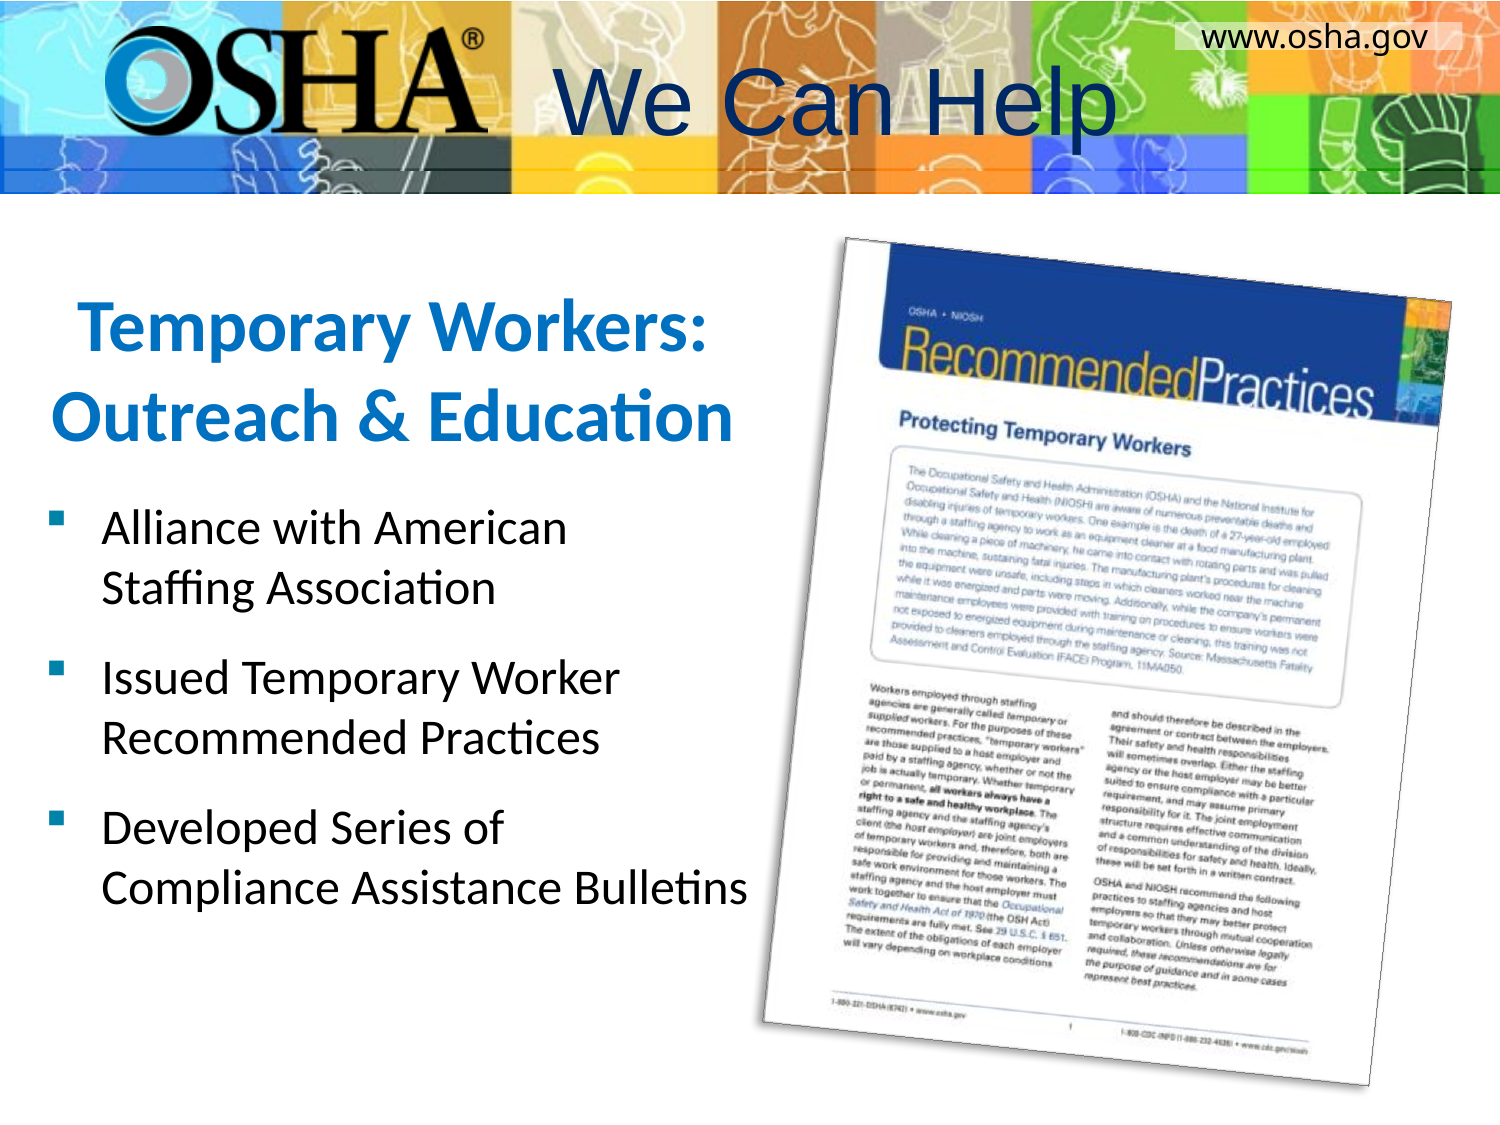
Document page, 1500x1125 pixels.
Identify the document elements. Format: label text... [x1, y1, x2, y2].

text_box Alliance with American Staffing Association Issued Temporary Worker Recommended Practices Developed Series of Compliance Assistance Bulletins [30, 487, 768, 923]
text_box Temporary Workers: Outreach & Education [24, 268, 763, 464]
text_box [0, 1, 1500, 171]
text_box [0, 178, 1500, 195]
picture [764, 239, 1451, 1085]
